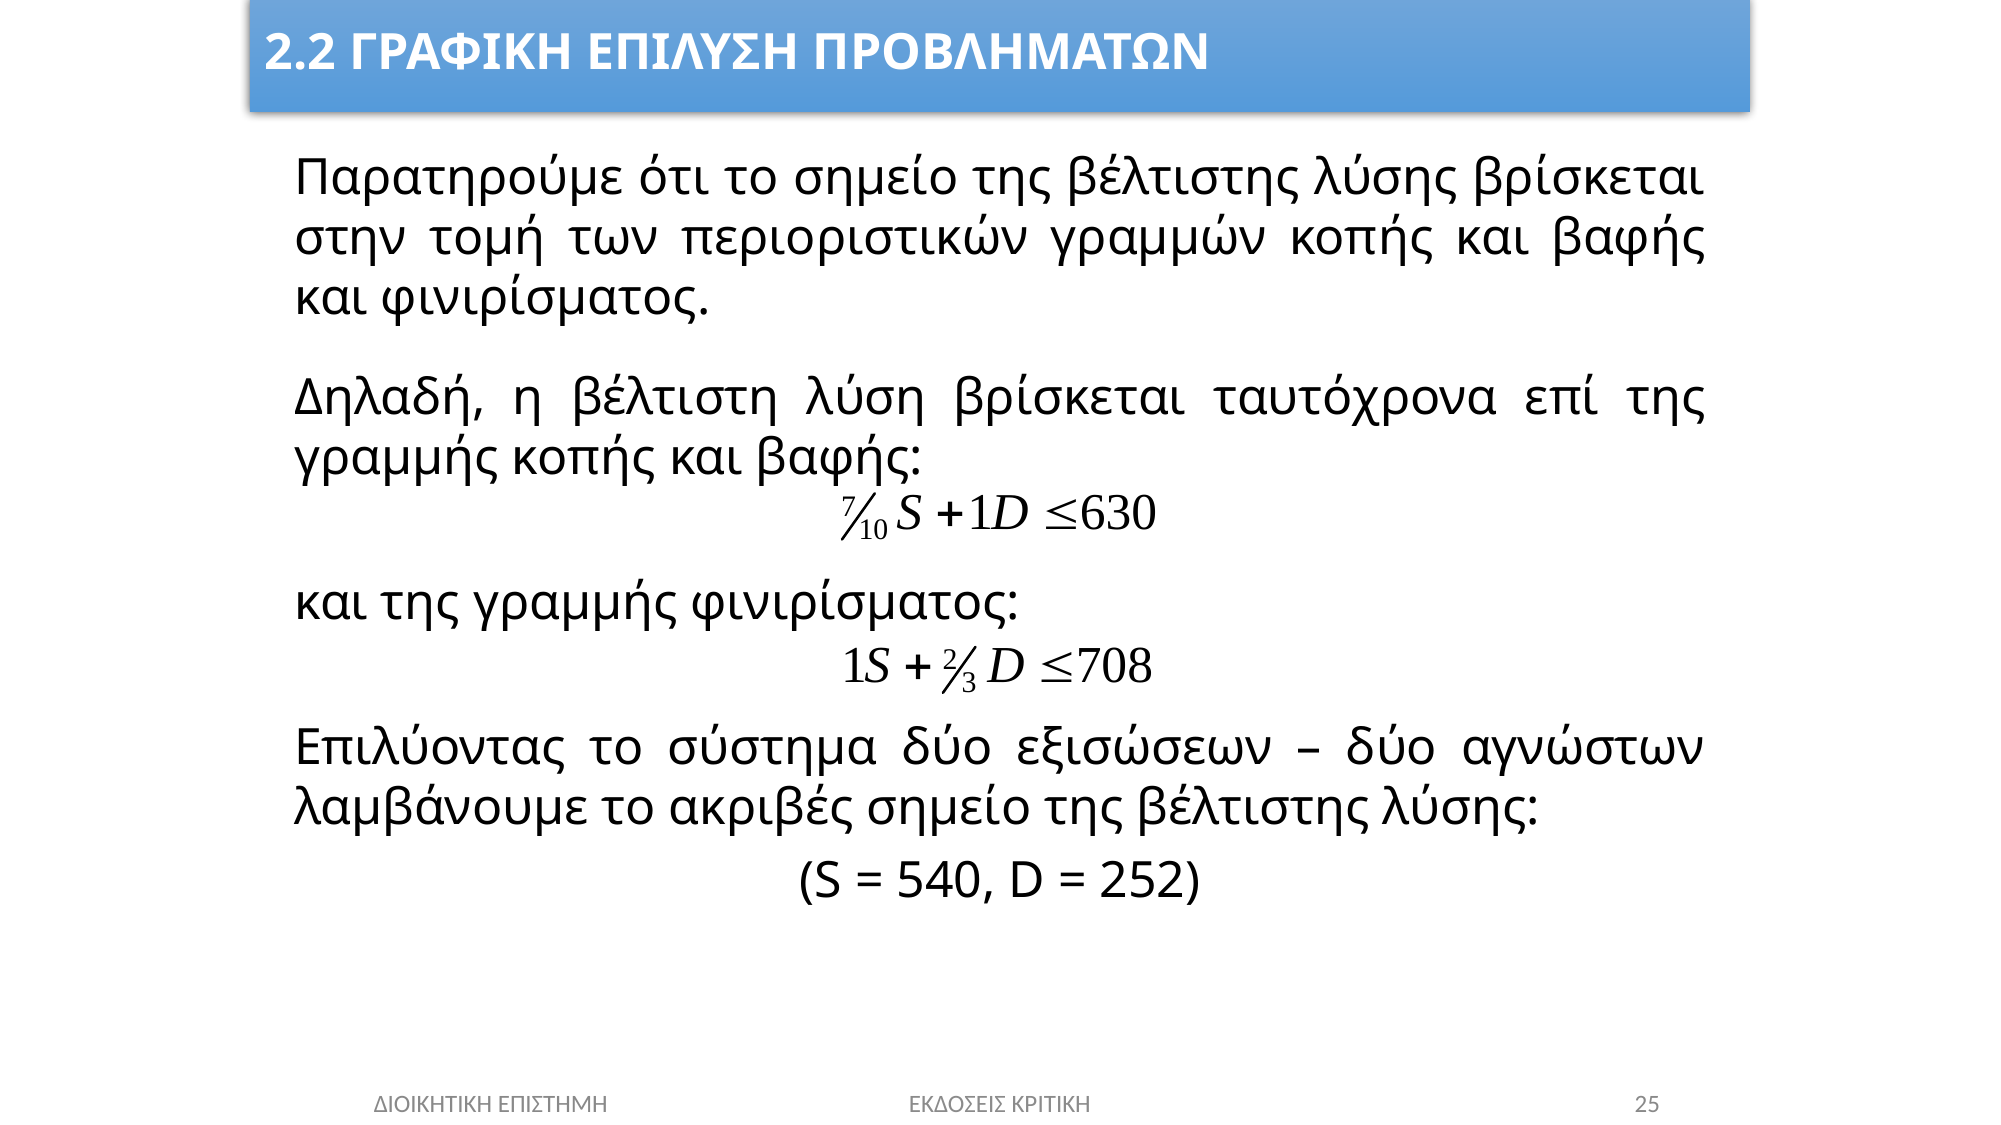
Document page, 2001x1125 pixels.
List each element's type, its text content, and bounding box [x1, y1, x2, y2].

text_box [838, 635, 1162, 705]
text_box Παρατηρούμε ότι το σημείο της βέλτιστης λύσης βρίσκεται στην τομή των περιοριστικών γραμμών κοπής και βαφής και φινιρίσματος. Δηλαδή, η βέλτιστη λύση βρίσκεται ταυτόχρονα επί της γραμμής κοπής και βαφής: και της γραμμής φινιρίσματος: Επιλύοντας το σύστημα δύο εξισώσεων – δύο αγνώστων λαμβάνουμε το ακριβές σημείο της βέλτιστης λύσης: (S = 540, D = 252) [279, 137, 1721, 915]
slide_number 25 [1325, 1081, 1675, 1124]
text_box ΔΙΟΙΚΗΤΙΚΗ ΕΠΙΣΤΗΜΗ [253, 1081, 729, 1124]
title 2.2 ΓΡΑΦΙΚΗ ΕΠΙΛΥΣΗ ΠΡΟΒΛΗΜΑΤΩΝ [249, 0, 1750, 112]
footer ΕΚΔΟΣΕΙΣ ΚΡΙΤΙΚΗ [762, 1081, 1238, 1124]
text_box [832, 481, 1168, 551]
